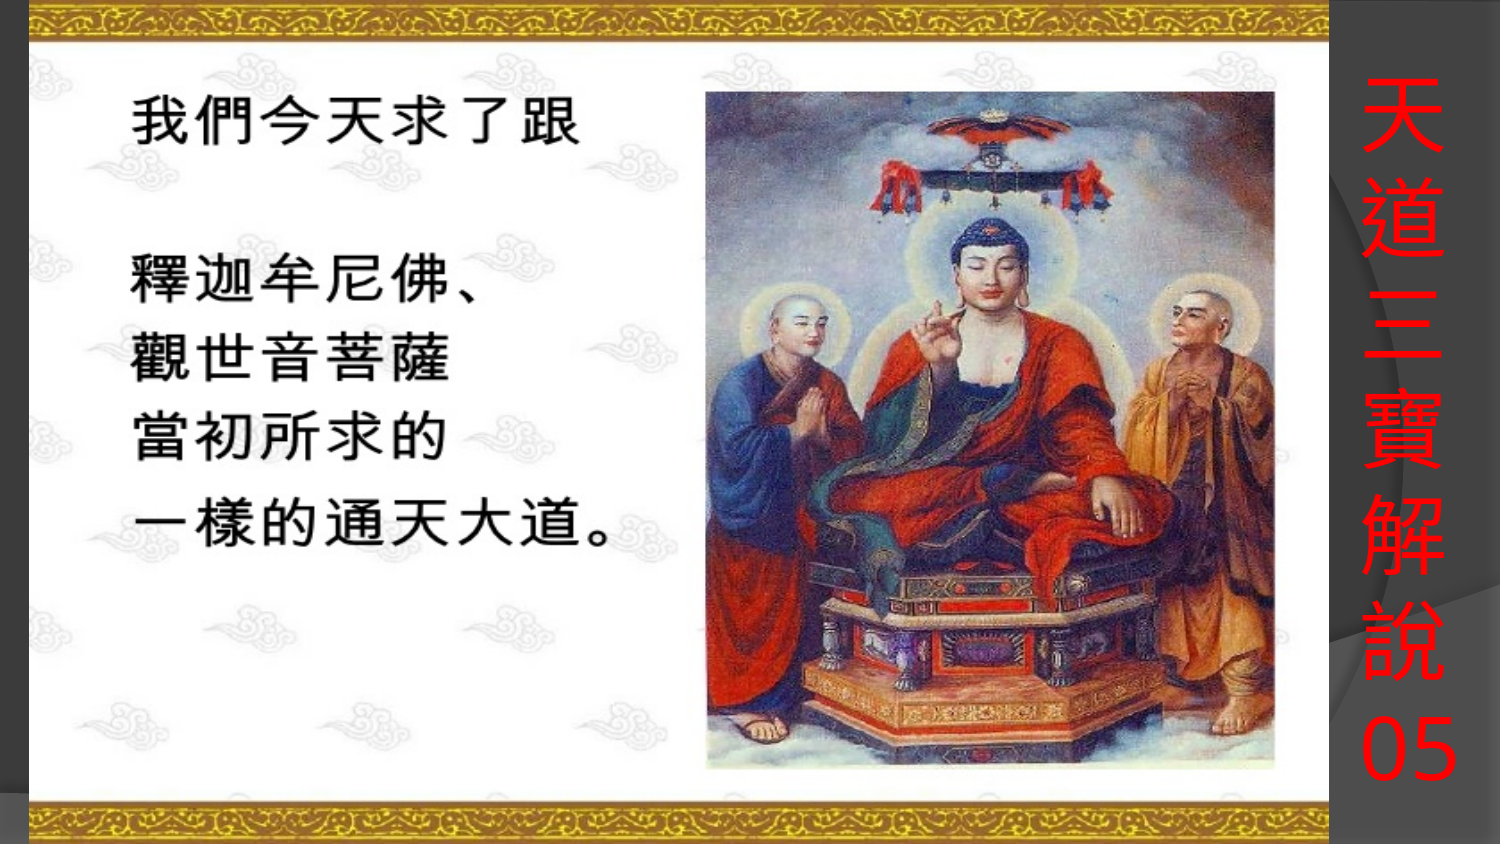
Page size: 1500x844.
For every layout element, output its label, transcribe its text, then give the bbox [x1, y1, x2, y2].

title 天道三寶解說05 [1352, 43, 1473, 812]
picture [29, 0, 1329, 844]
